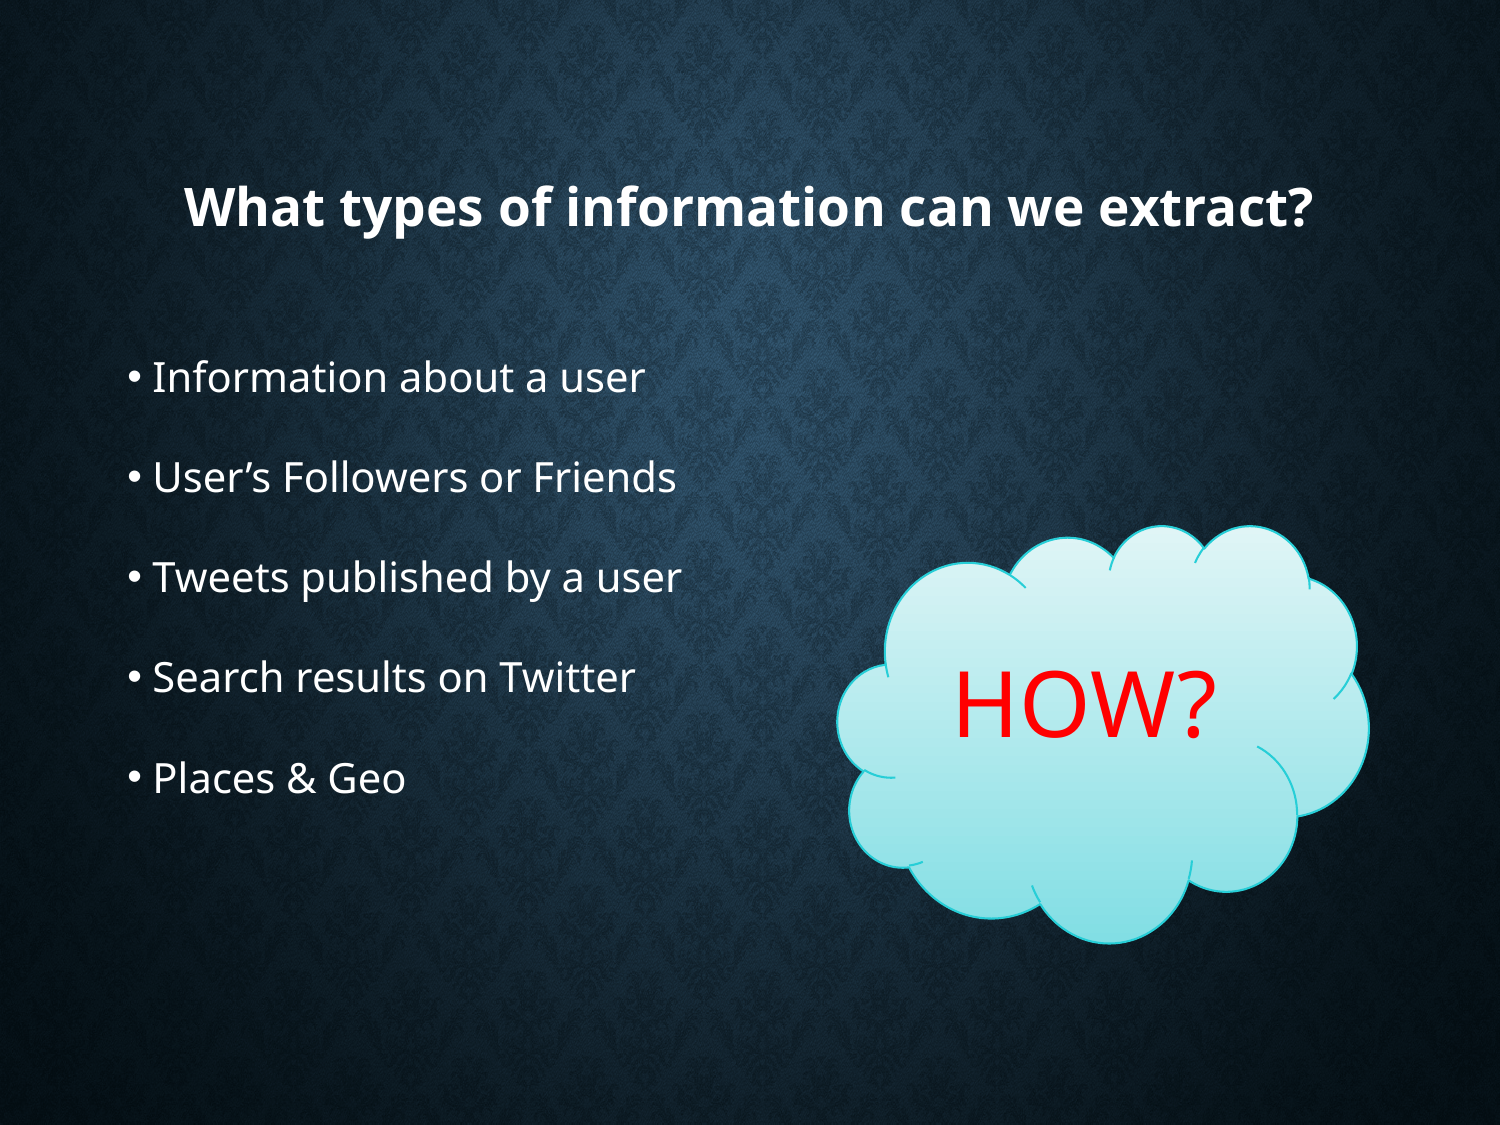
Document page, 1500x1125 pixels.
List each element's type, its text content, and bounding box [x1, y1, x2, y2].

picture [0, 0, 1500, 1125]
text_box HOW? [837, 526, 1369, 944]
text_box Information about a user User’s Followers or Friends Tweets published by a user Search results on Twitter Places & Geo [112, 343, 1387, 950]
text_box What types of information can we extract? [112, 99, 1387, 318]
